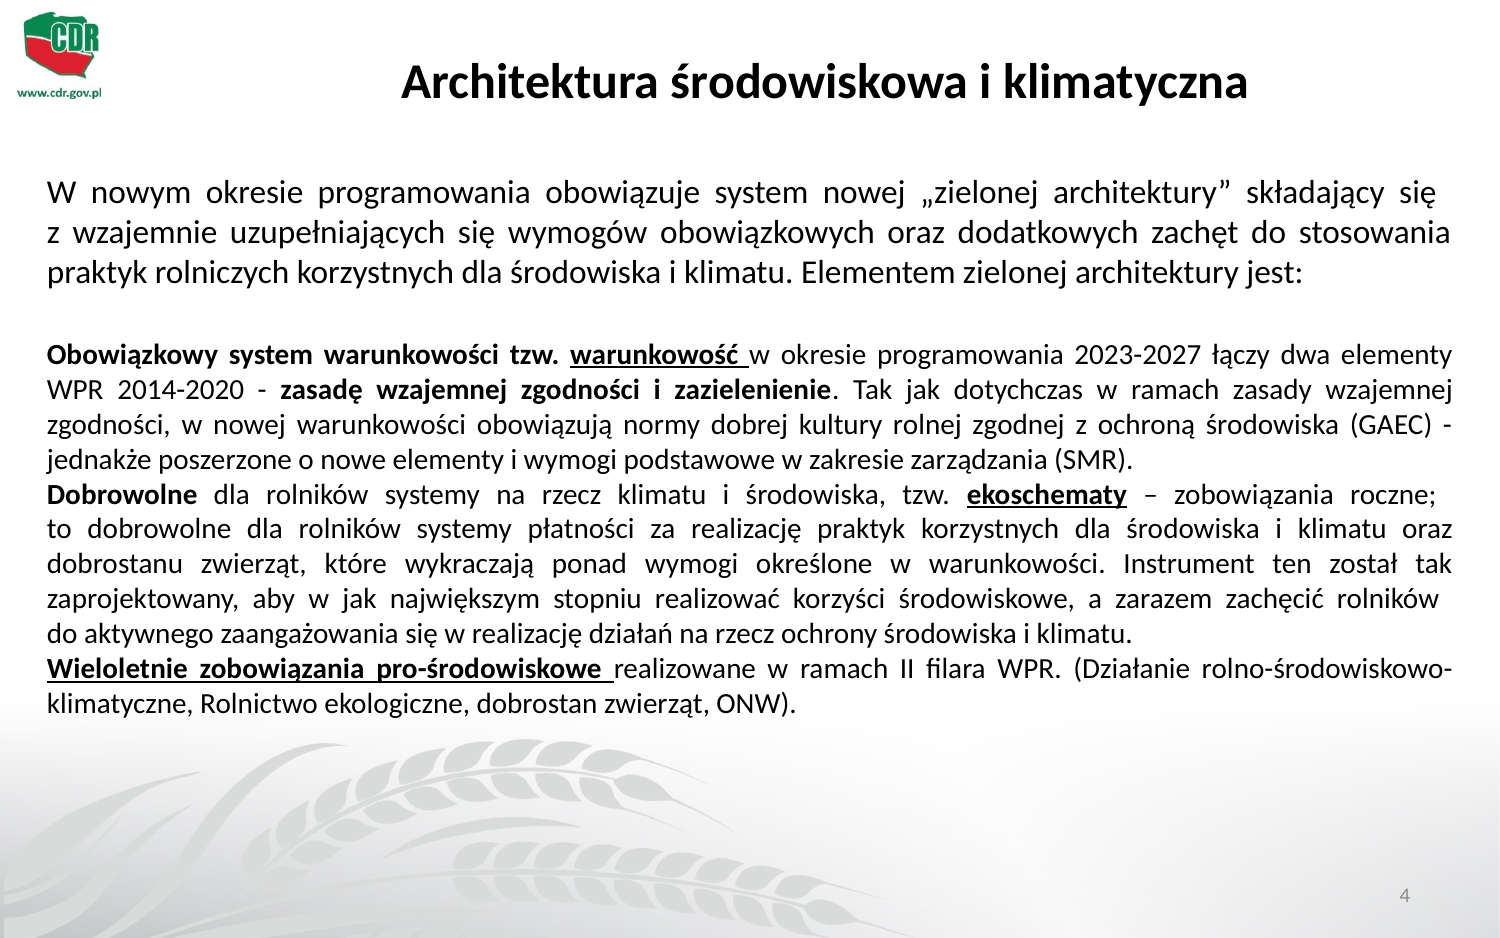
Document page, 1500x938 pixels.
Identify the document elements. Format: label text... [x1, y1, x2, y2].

picture [0, 0, 1500, 938]
list W nowym okresie programowania obowiązuje system nowej „zielonej architektury” składający się z wzajemnie uzupełniających się wymogów obowiązkowych oraz dodatkowych zachęt do stosowania praktyk rolniczych korzystnych dla środowiska i klimatu. Elementem zielonej architektury jest: Obowiązkowy system warunkowości tzw. warunkowość w okresie programowania 2023-2027 łączy dwa elementy WPR 2014-2020 - zasadę wzajemnej zgodności i zazielenienie. Tak jak dotychczas w ramach zasady wzajemnej zgodności, w nowej warunkowości obowiązują normy dobrej kultury rolnej zgodnej z ochroną środowiska (GAEC) - jednakże poszerzone o nowe elementy i wymogi podstawowe w zakresie zarządzania (SMR). Dobrowolne dla rolników systemy na rzecz klimatu i środowiska, tzw. ekoschematy – zobowiązania roczne; to dobrowolne dla rolników systemy płatności za realizację praktyk korzystnych dla środowiska i klimatu oraz dobrostanu zwierząt, które wykraczają ponad wymogi określone w warunkowości. Instrument ten został tak zaprojektowany, aby w jak największym stopniu realizować korzyści środowiskowe, a zarazem zachęcić rolników do aktywnego zaangażowania się w realizację działań na rzecz ochrony środowiska i klimatu. Wieloletnie zobowiązania pro-środowiskowe realizowane w ramach II filara WPR. (Działanie rolno-środowiskowo-klimatyczne, Rolnictwo ekologiczne, dobrostan zwierząt, ONW). [32, 162, 1468, 782]
slide_number 4 [1074, 868, 1425, 919]
title Architektura środowiskowa i klimatyczna [150, 41, 1500, 198]
